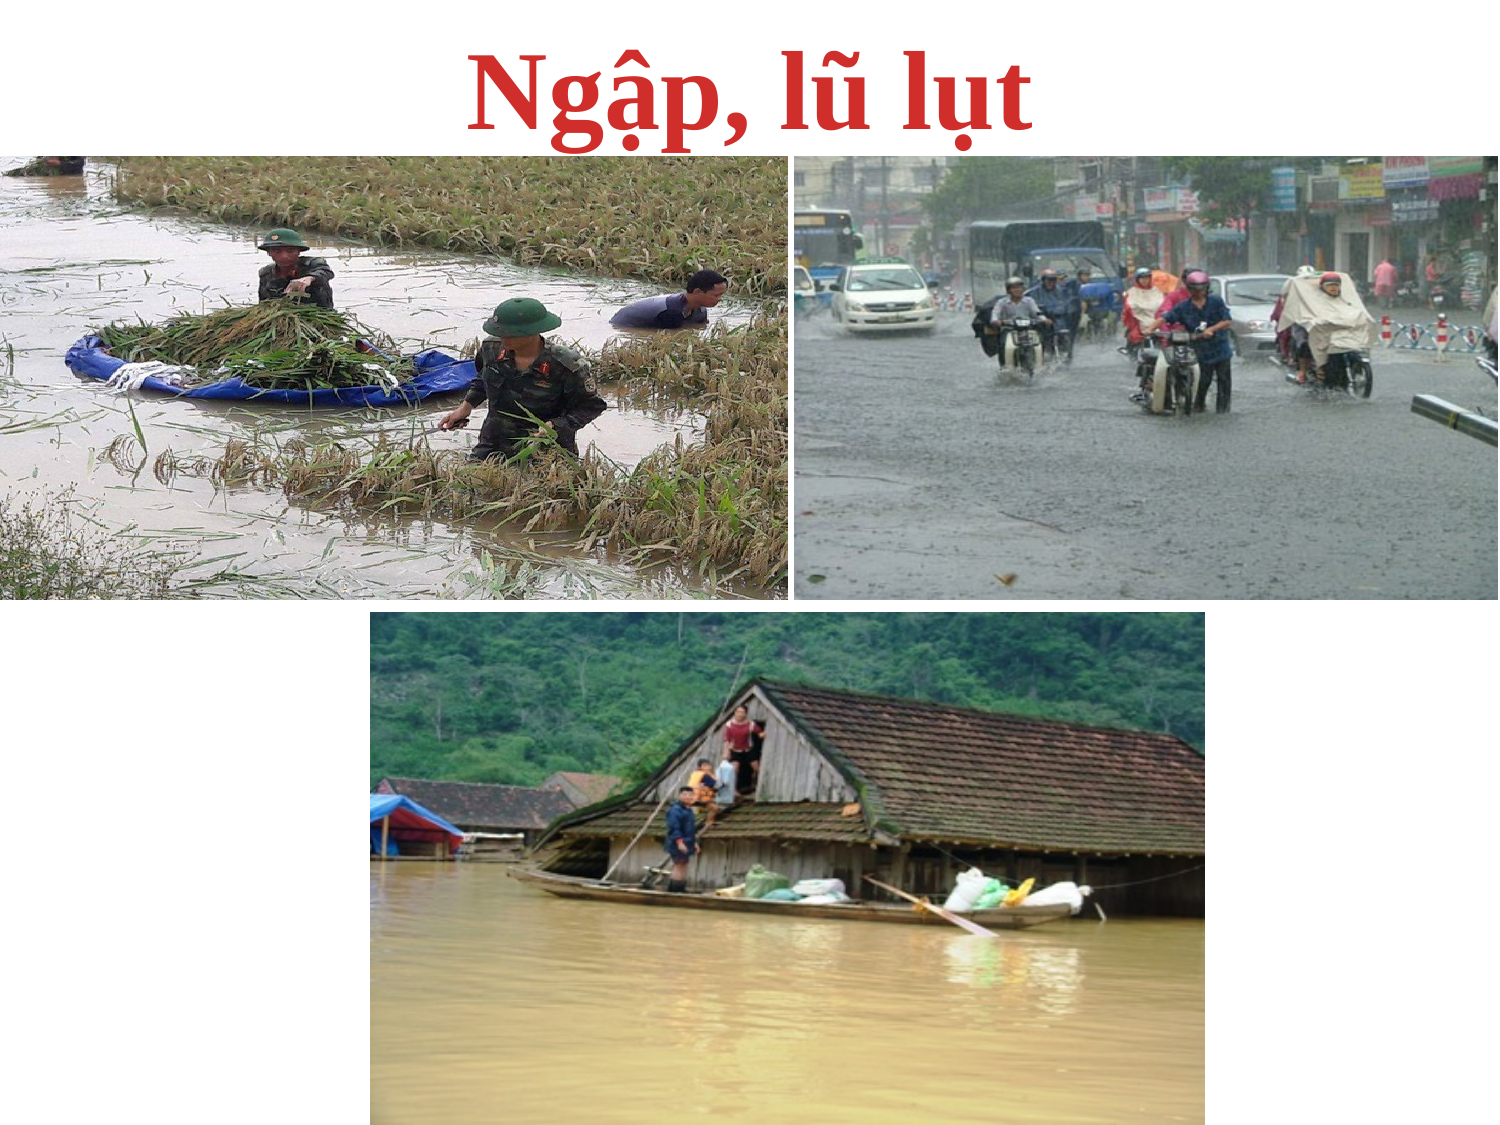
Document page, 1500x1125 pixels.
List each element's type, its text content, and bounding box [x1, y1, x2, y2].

picture [794, 156, 1498, 601]
picture [0, 156, 788, 601]
picture [370, 612, 1205, 1125]
text_box Ngập, lũ lụt [452, 9, 1048, 157]
